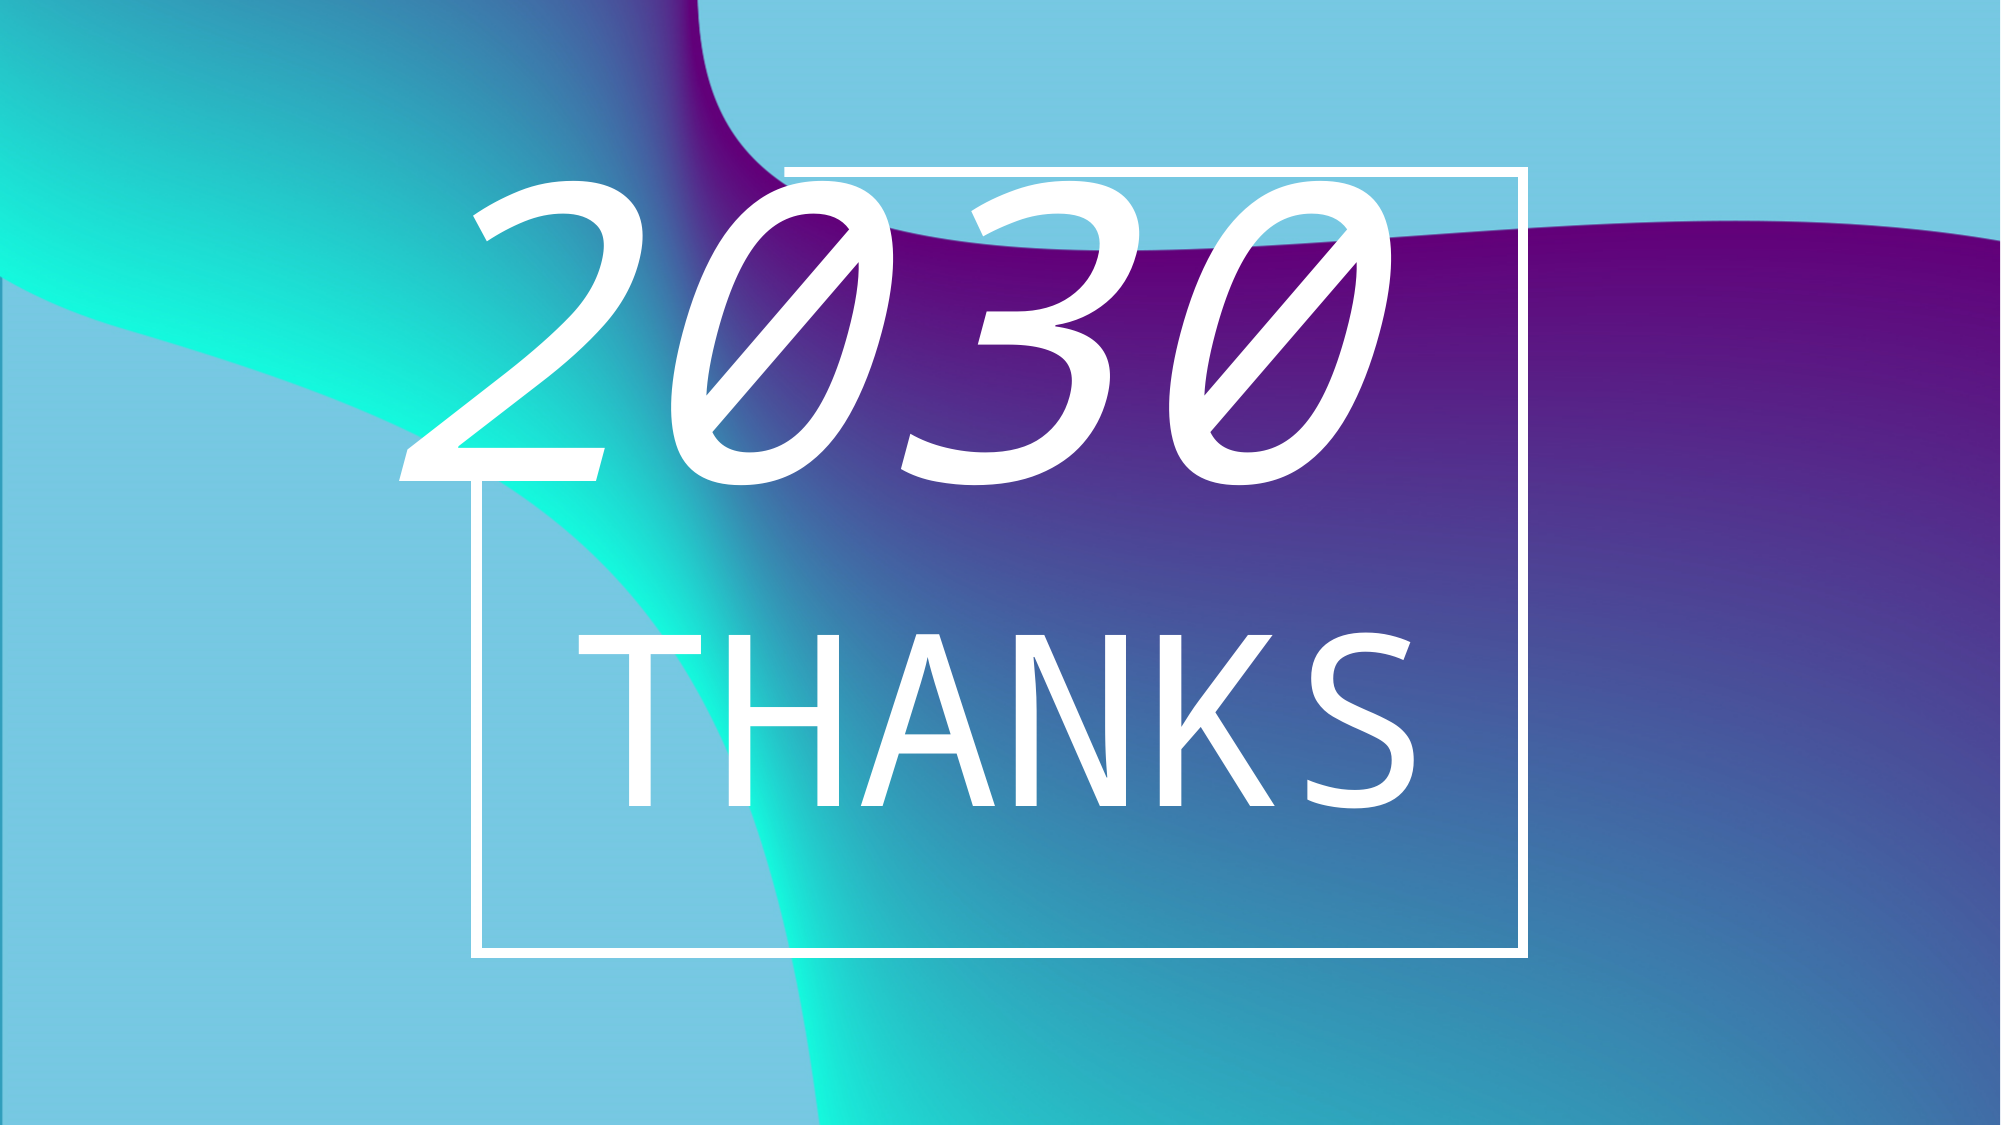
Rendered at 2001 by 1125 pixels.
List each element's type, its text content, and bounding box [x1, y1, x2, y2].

text_box 2030 [303, 59, 1432, 573]
picture [0, 0, 2001, 1125]
text_box [476, 862, 1524, 954]
text_box [380, 53, 785, 59]
text_box [1432, 171, 1524, 559]
text_box THANKS [337, 559, 1663, 862]
